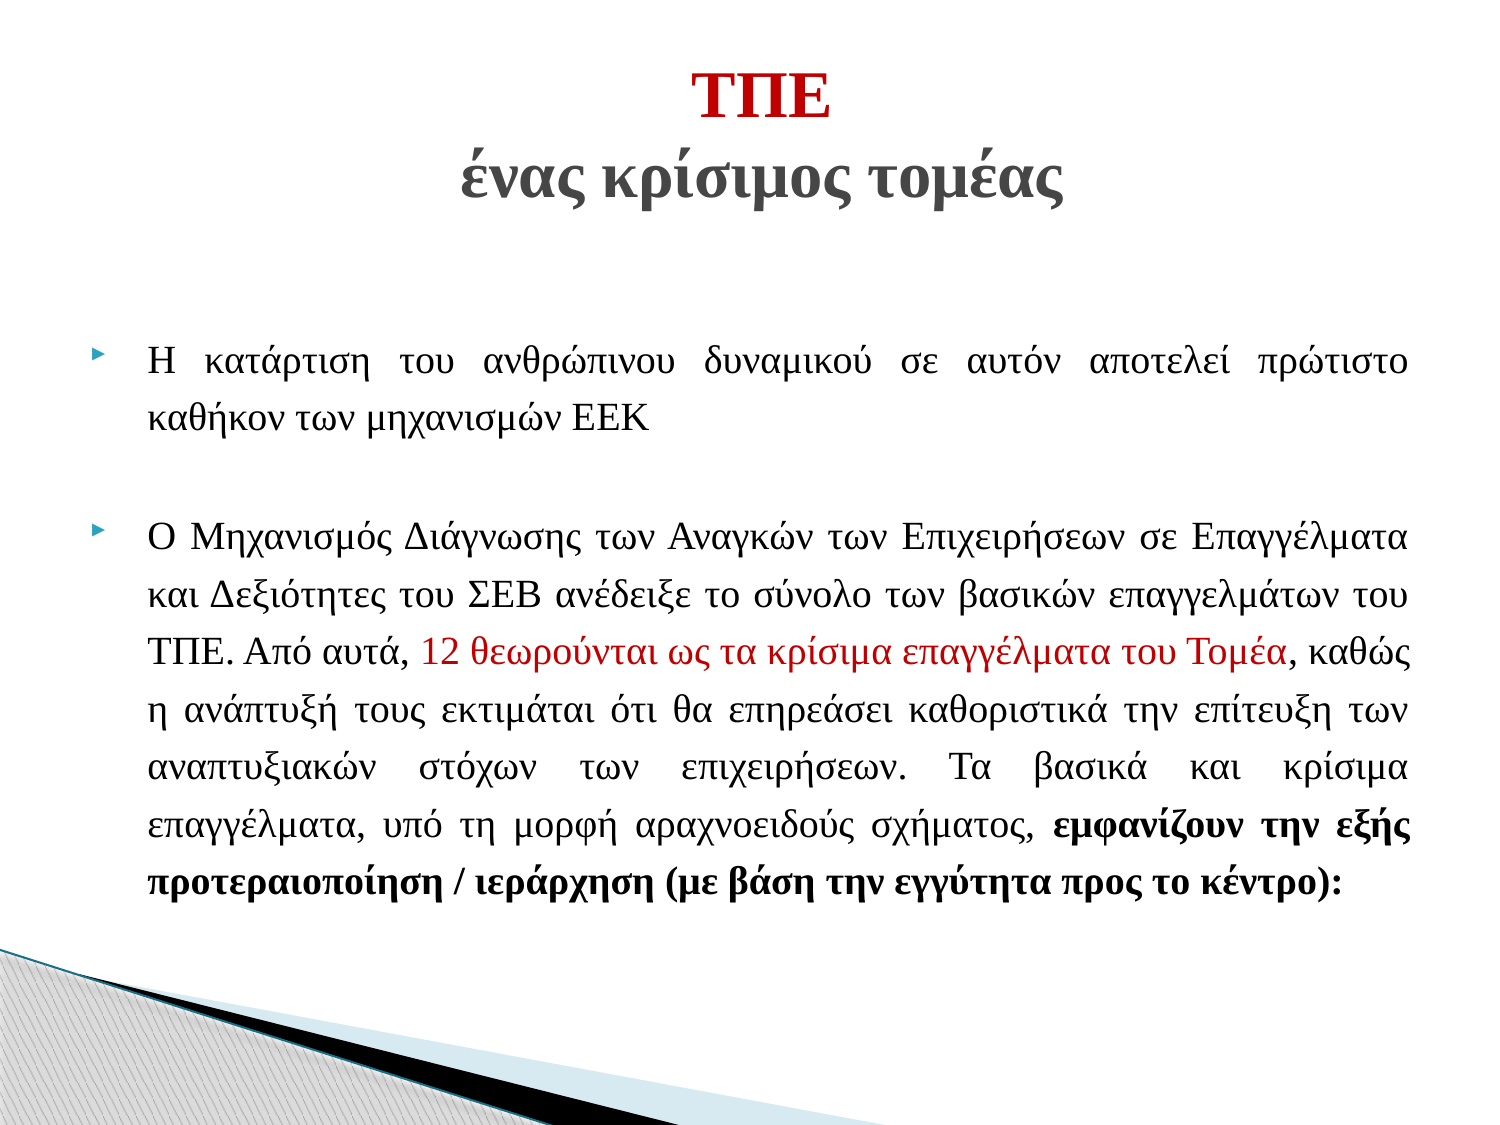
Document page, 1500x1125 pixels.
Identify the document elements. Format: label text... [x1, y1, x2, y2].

title ΤΠΕ ένας κρίσιμος τομέας [75, 37, 1450, 225]
list Η κατάρτιση του ανθρώπινου δυναμικού σε αυτόν αποτελεί πρώτιστο καθήκον των μηχανισμών ΕΕΚ Ο Μηχανισμός Διάγνωσης των Αναγκών των Επιχειρήσεων σε Επαγγέλματα και Δεξιότητες του ΣΕΒ ανέδειξε το σύνολο των βασικών επαγγελμάτων του ΤΠΕ. Από αυτά, 12 θεωρούνται ως τα κρίσιμα επαγγέλματα του Τομέα, καθώς η ανάπτυξή τους εκτιμάται ότι θα επηρεάσει καθοριστικά την επίτευξη των αναπτυξιακών στόχων των επιχειρήσεων. Τα βασικά και κρίσιμα επαγγέλματα, υπό τη μορφή αραχνοειδούς σχήματος, εμφανίζουν την εξής προτεραιοποίηση / ιεράρχηση (με βάση την εγγύτητα προς το κέντρο): [75, 243, 1425, 986]
